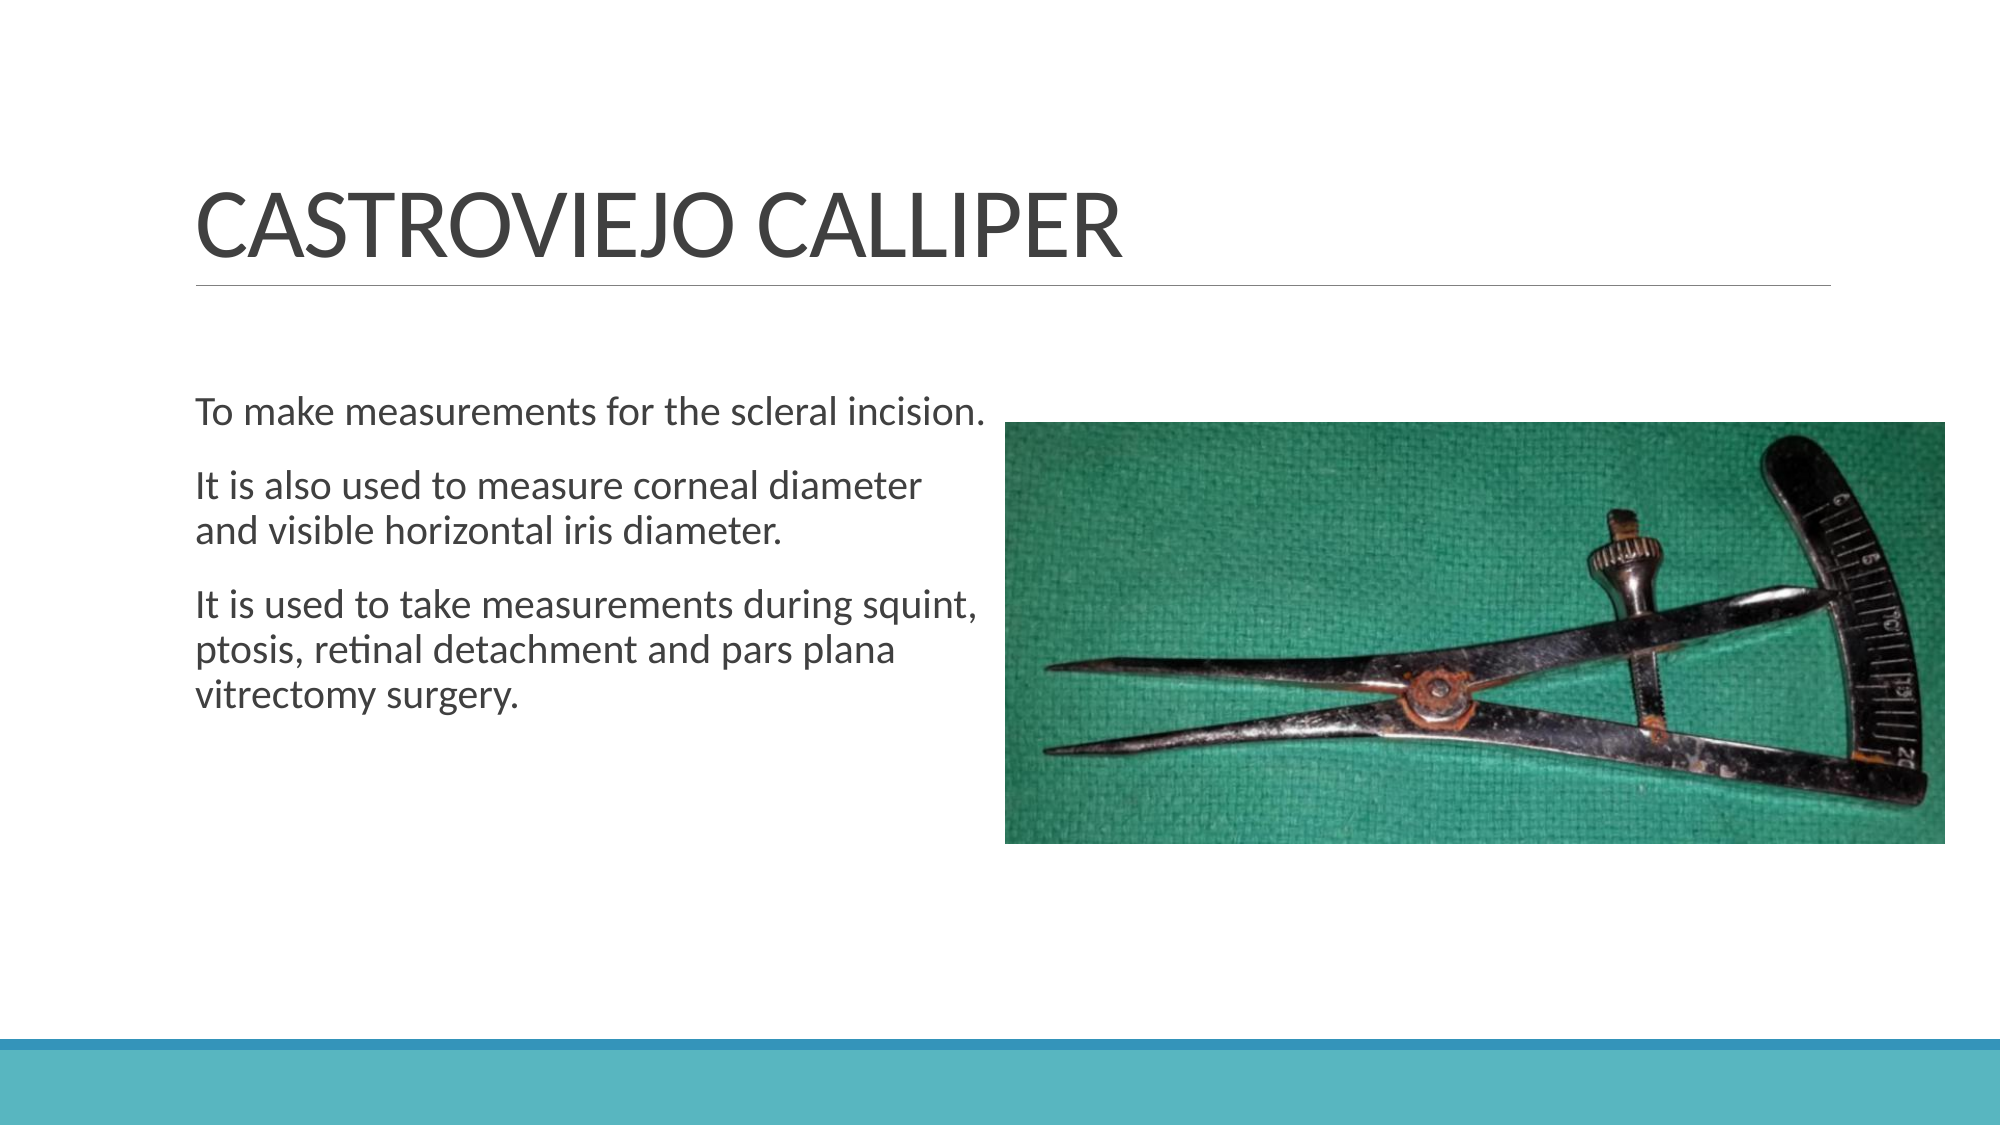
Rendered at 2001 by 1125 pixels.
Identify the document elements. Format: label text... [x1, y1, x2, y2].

picture [1005, 421, 1946, 844]
title CASTROVIEJO CALLIPER [180, 47, 1830, 285]
list To make measurements for the scleral incision. It is also used to measure corneal diameter and visible horizontal iris diameter. It is used to take measurements during squint, ptosis, retinal detachment and pars plana vitrectomy surgery. [180, 302, 990, 963]
